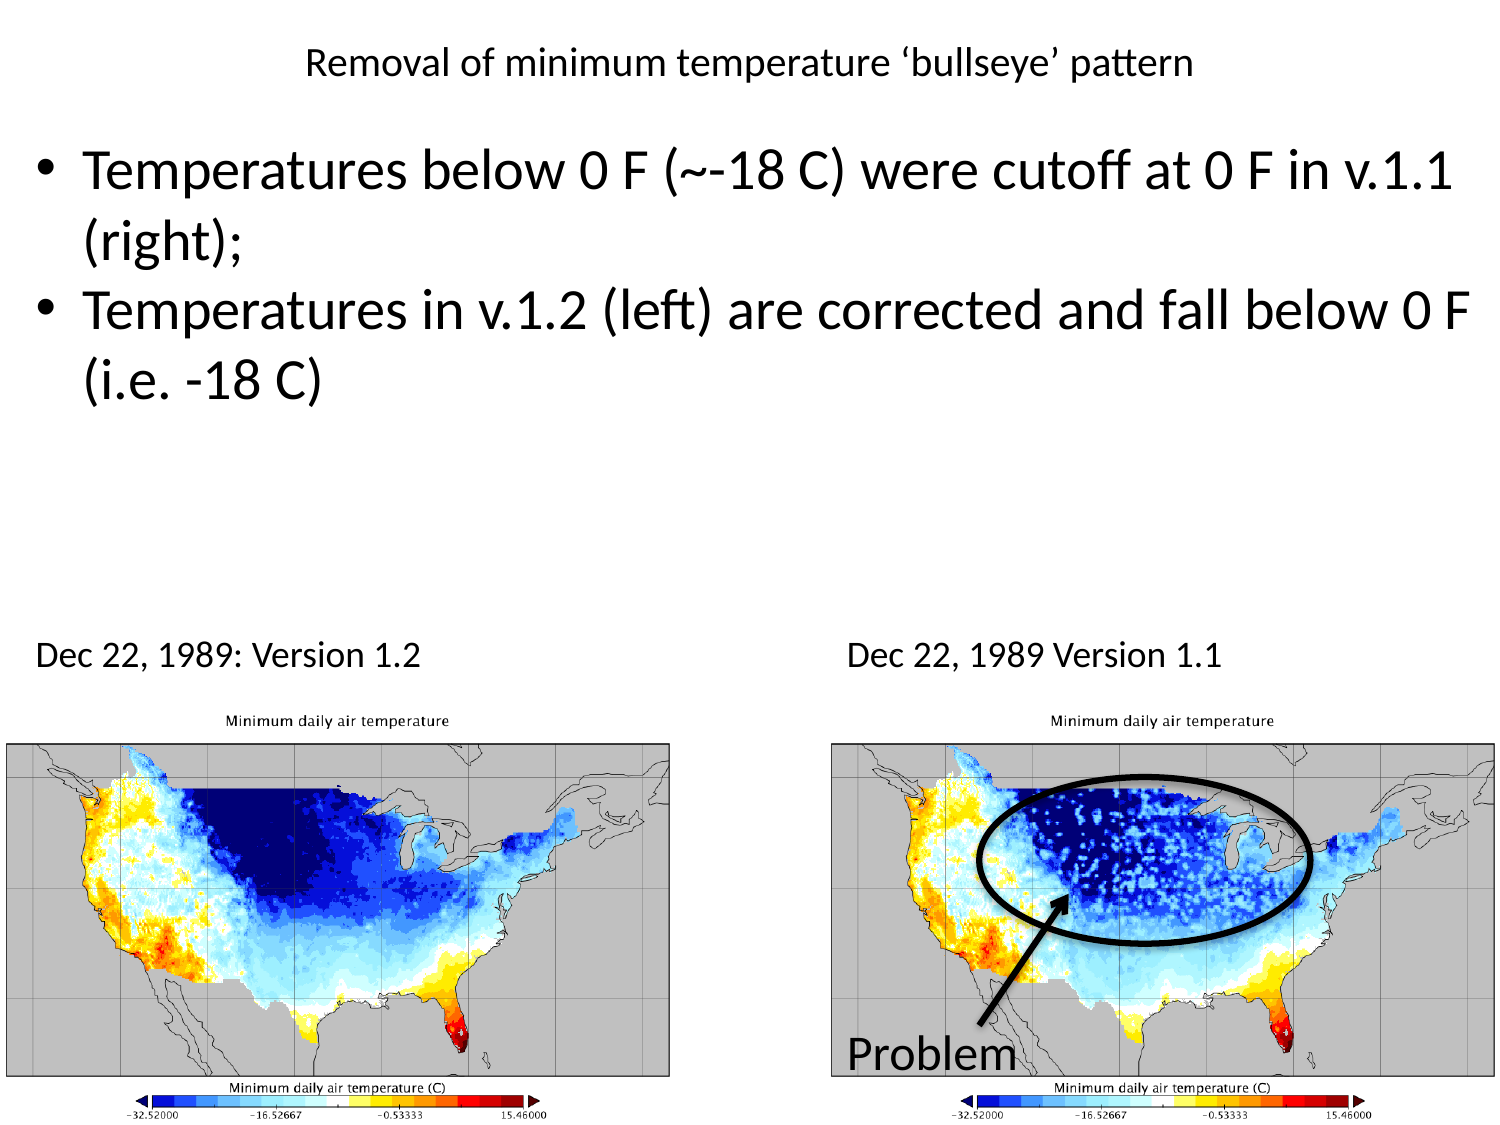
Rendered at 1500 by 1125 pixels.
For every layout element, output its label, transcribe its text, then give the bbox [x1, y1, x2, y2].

picture [824, 699, 1500, 1125]
text_box Dec 22, 1989: Version 1.2 [20, 622, 675, 683]
text_box Removal of minimum temperature ‘bullseye’ pattern [0, 27, 1500, 93]
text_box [978, 893, 1069, 1026]
text_box Dec 22, 1989 Version 1.1 [832, 622, 1500, 683]
text_box Temperatures below 0 F (~-18 C) were cutoff at 0 F in v.1.1 (right); Temperatures in v.1.2 (left) are corrected and fall below 0 F (i.e. -18 C) [20, 124, 1500, 419]
picture [0, 699, 676, 1125]
